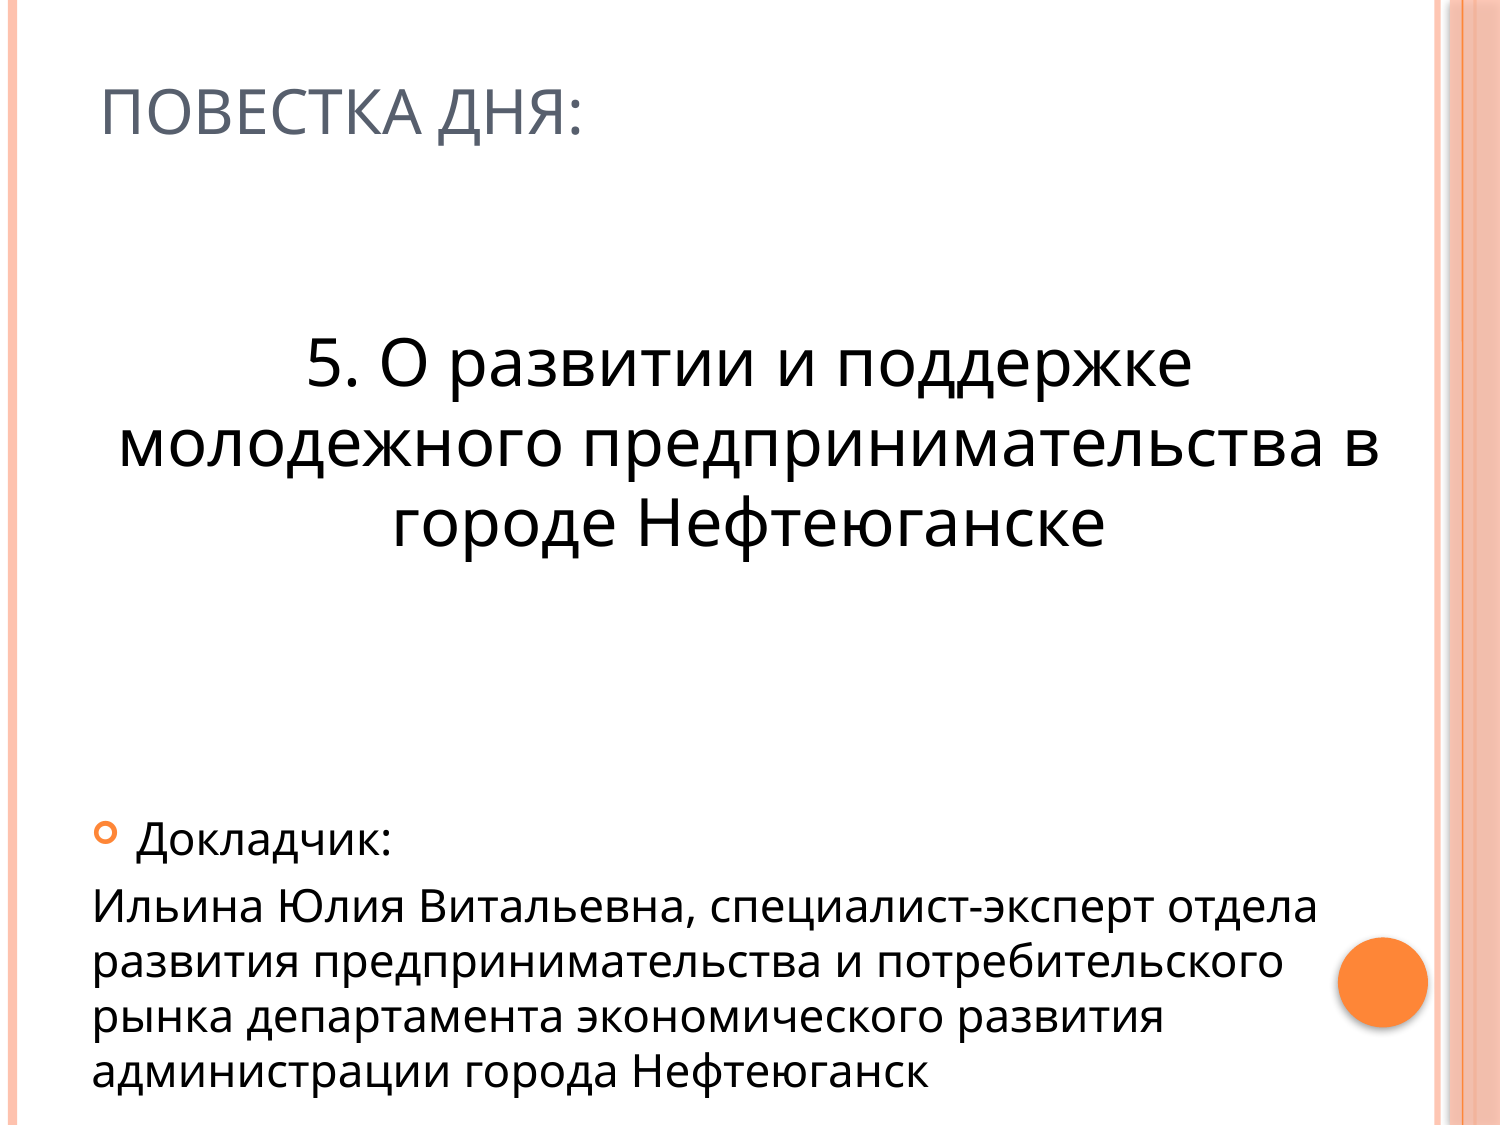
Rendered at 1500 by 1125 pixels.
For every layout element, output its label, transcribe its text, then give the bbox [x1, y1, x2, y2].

list 5. О развитии и поддержке молодежного предпринимательства в городе Нефтеюганске Докладчик: Ильина Юлия Витальевна, специалист-эксперт отдела развития предпринимательства и потребительского рынка департамента экономического развития администрации города Нефтеюганск [76, 184, 1424, 1125]
title Повестка дня: [0, 42, 1101, 155]
